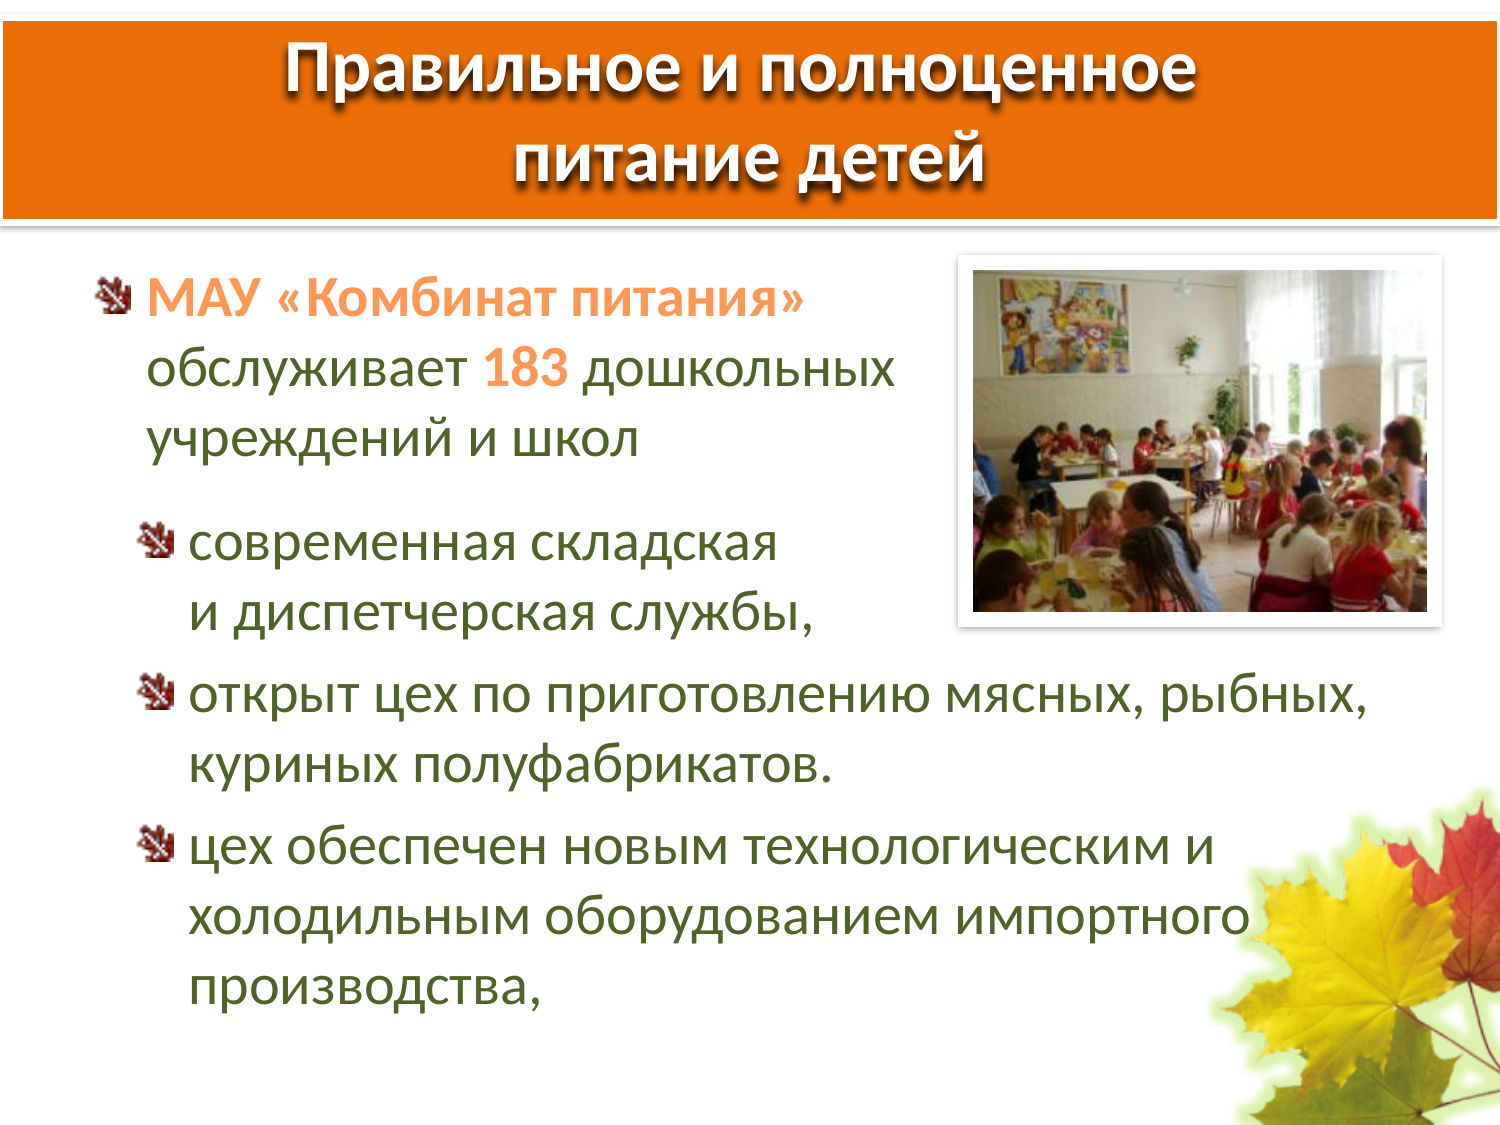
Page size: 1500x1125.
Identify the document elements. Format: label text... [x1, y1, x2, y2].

list МАУ «Комбинат питания» обслуживает 183 дошкольных учреждений и школ [74, 250, 938, 516]
list современная складская и диспетчерская службы, открыт цех по приготовлению мясных, рыбных, куриных полуфабрикатов. цех обеспечен новым технологическим и холодильным оборудованием импортного производства, [116, 494, 1414, 1055]
title Правильное и полноценное питание детей [0, 1, 1500, 214]
picture [132, 820, 174, 862]
picture [1218, 796, 1500, 1125]
picture [90, 272, 131, 314]
picture [132, 517, 174, 558]
picture [972, 269, 1428, 613]
picture [132, 668, 174, 710]
